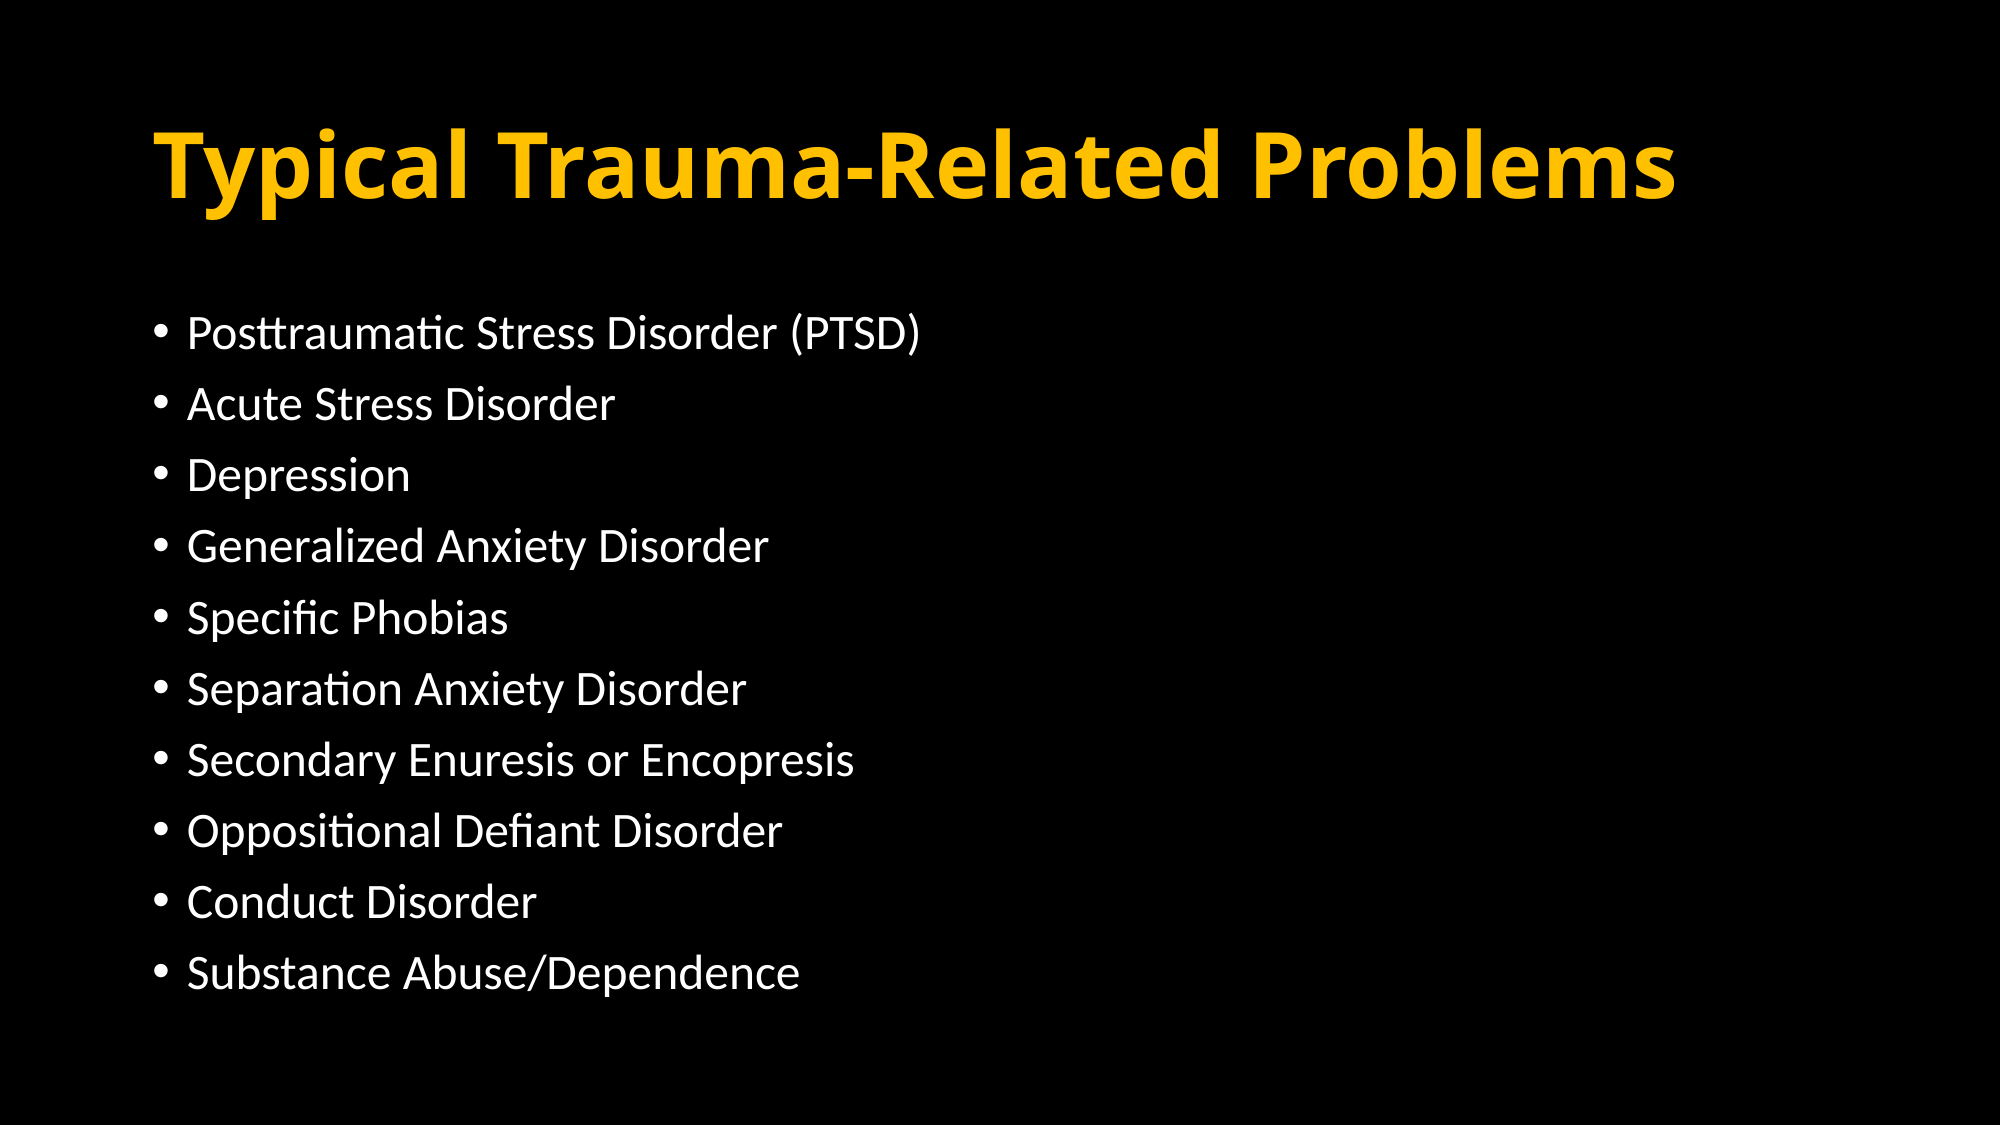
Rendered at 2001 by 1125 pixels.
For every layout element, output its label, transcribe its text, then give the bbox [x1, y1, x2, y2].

list Posttraumatic Stress Disorder (PTSD) Acute Stress Disorder Depression Generalized Anxiety Disorder Specific Phobias Separation Anxiety Disorder Secondary Enuresis or Encopresis Oppositional Defiant Disorder Conduct Disorder Substance Abuse/Dependence [137, 299, 1863, 1014]
title Typical Trauma-Related Problems [137, 59, 1863, 278]
